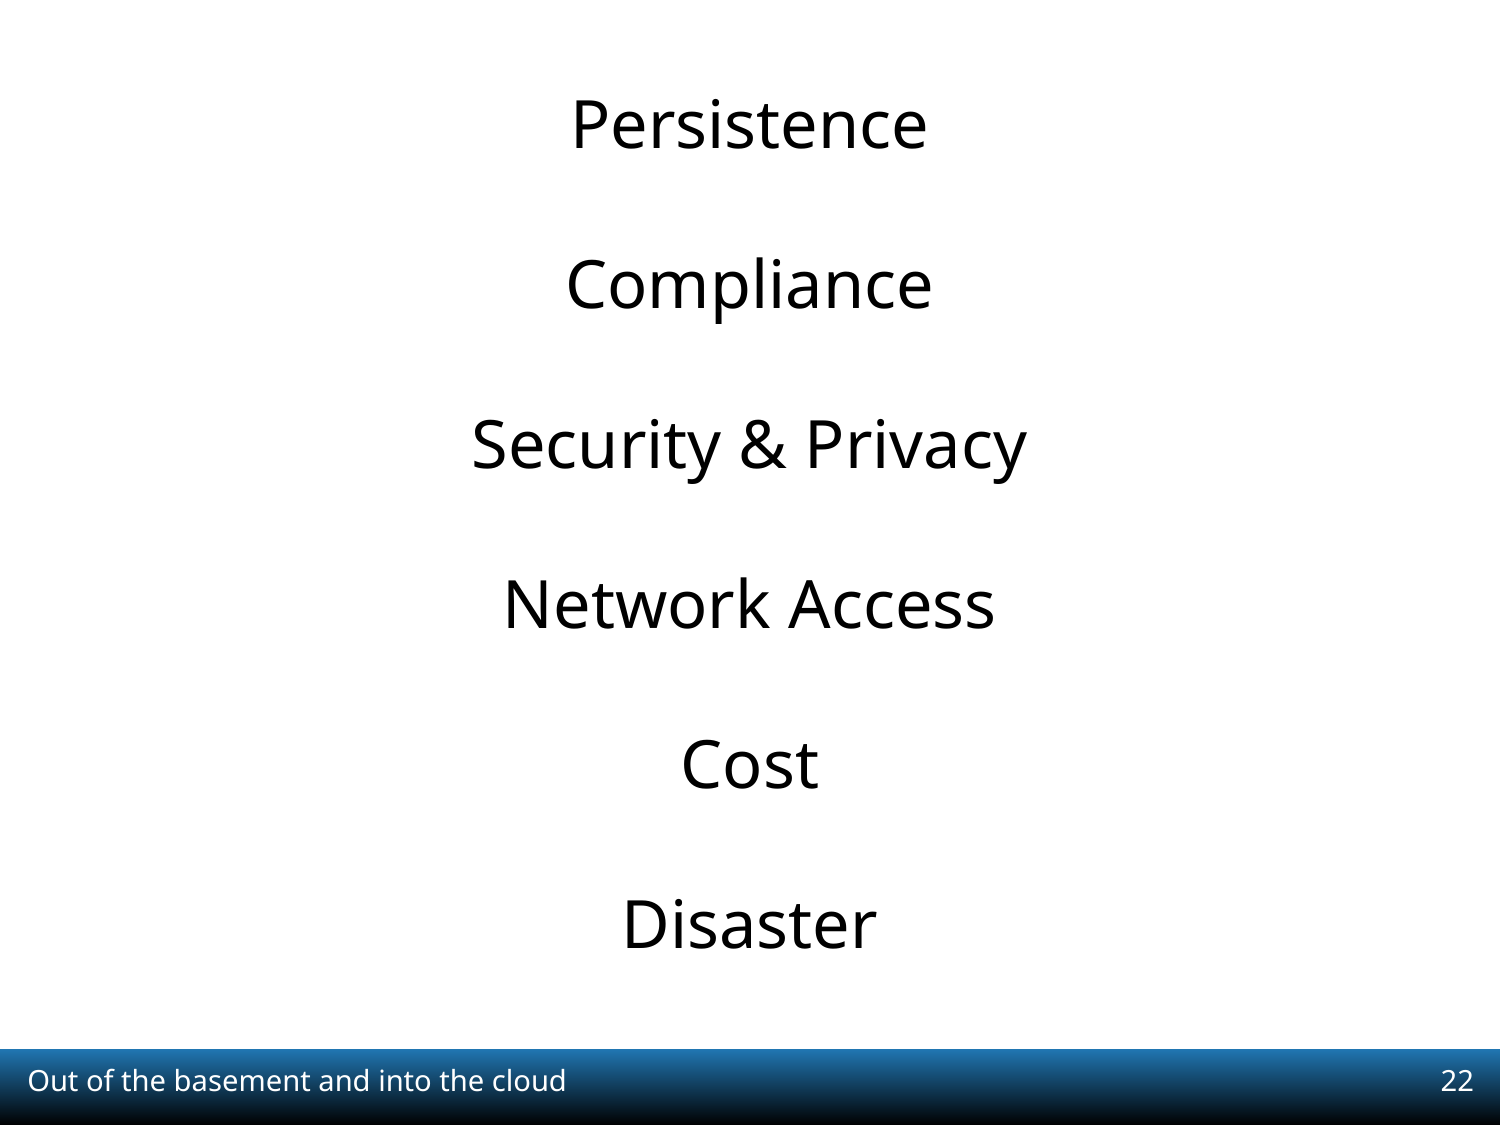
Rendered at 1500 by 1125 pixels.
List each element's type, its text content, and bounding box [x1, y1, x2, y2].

text_box Persistence Compliance Security & Privacy Network Access Cost Disaster [449, 74, 1050, 970]
